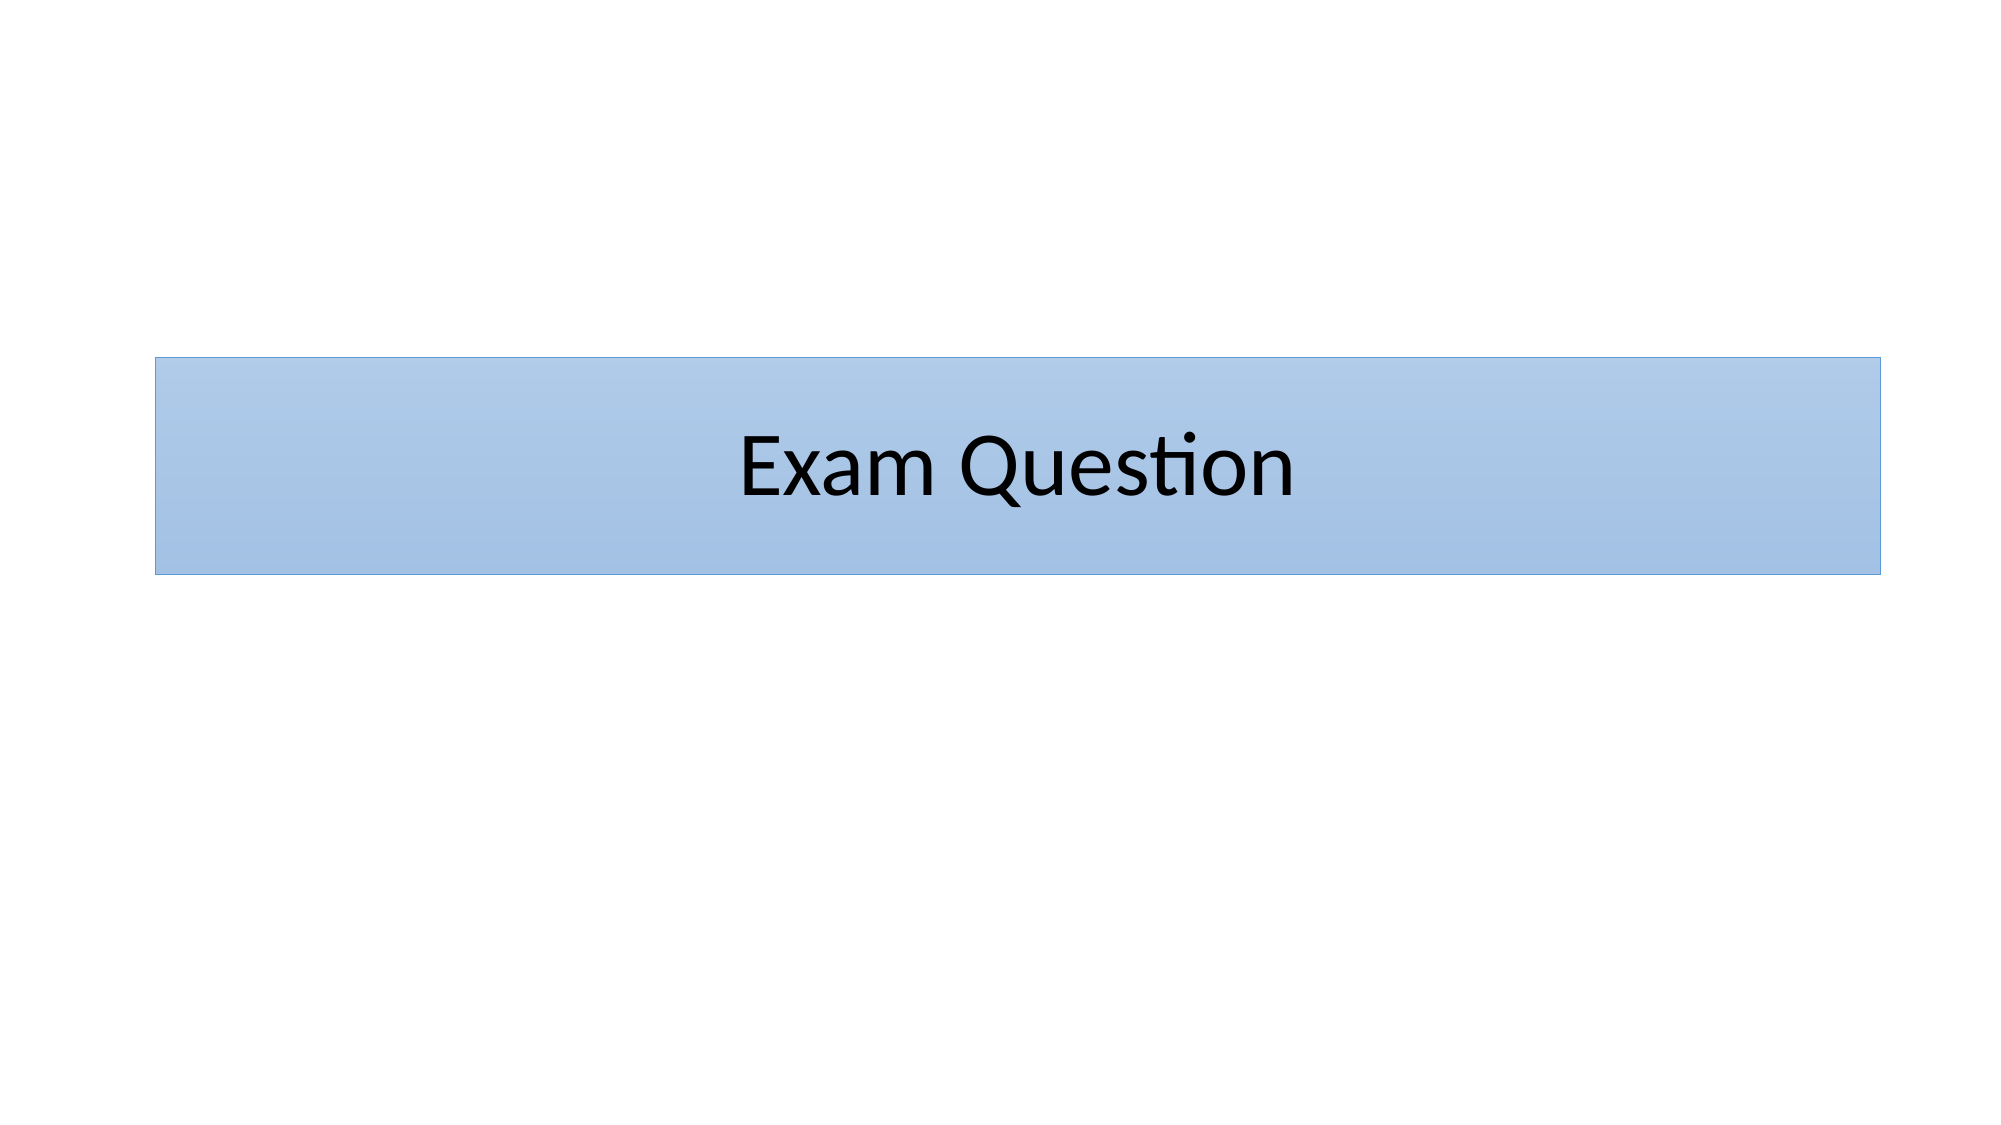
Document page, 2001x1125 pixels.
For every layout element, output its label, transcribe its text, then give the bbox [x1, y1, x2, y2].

title Exam Question [155, 357, 1881, 575]
